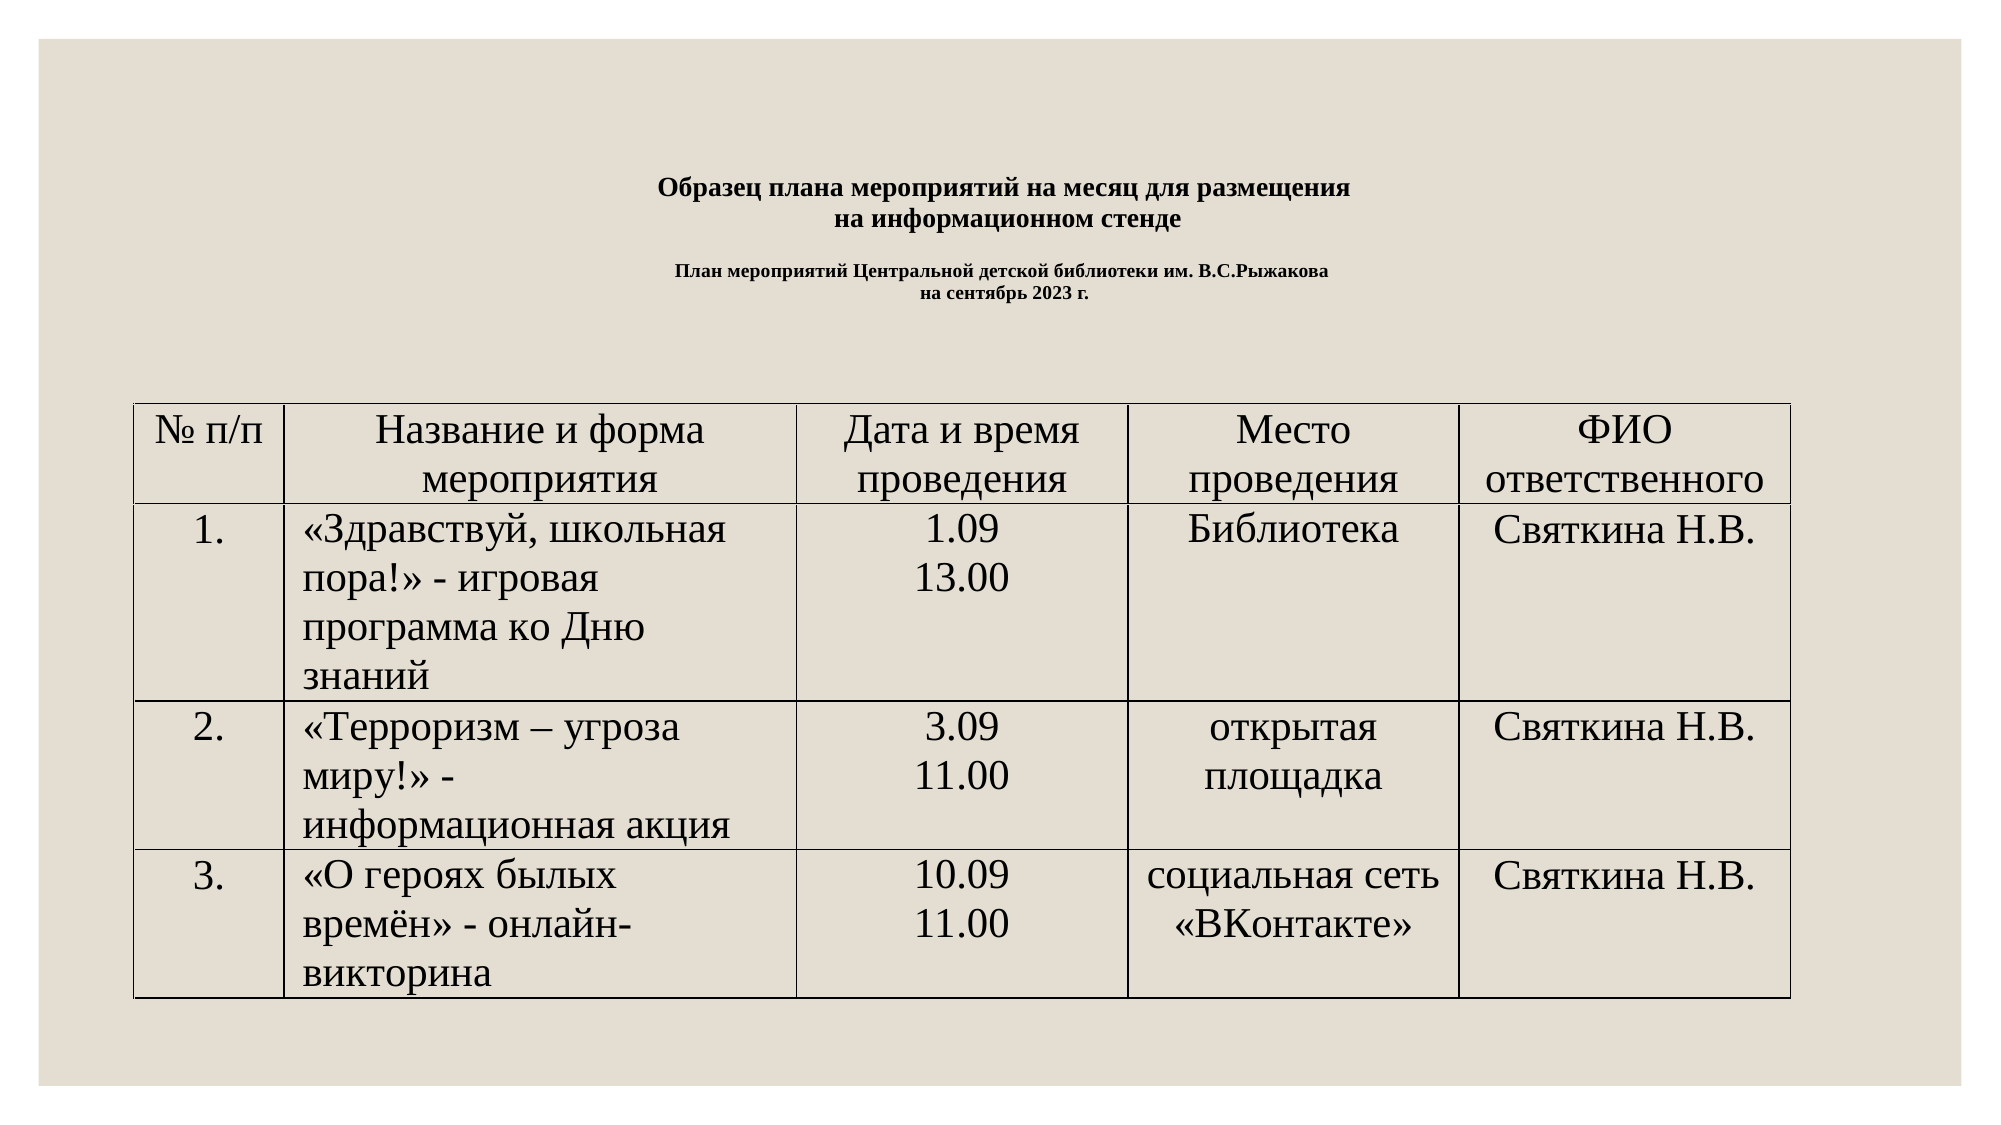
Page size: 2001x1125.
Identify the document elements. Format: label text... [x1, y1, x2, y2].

title Образец плана мероприятий на месяц для размещения на информационном стенде План мероприятий Центральной детской библиотеки им. В.С.Рыжакова на сентябрь 2023 г. [180, 83, 1829, 378]
picture [132, 402, 1802, 1079]
